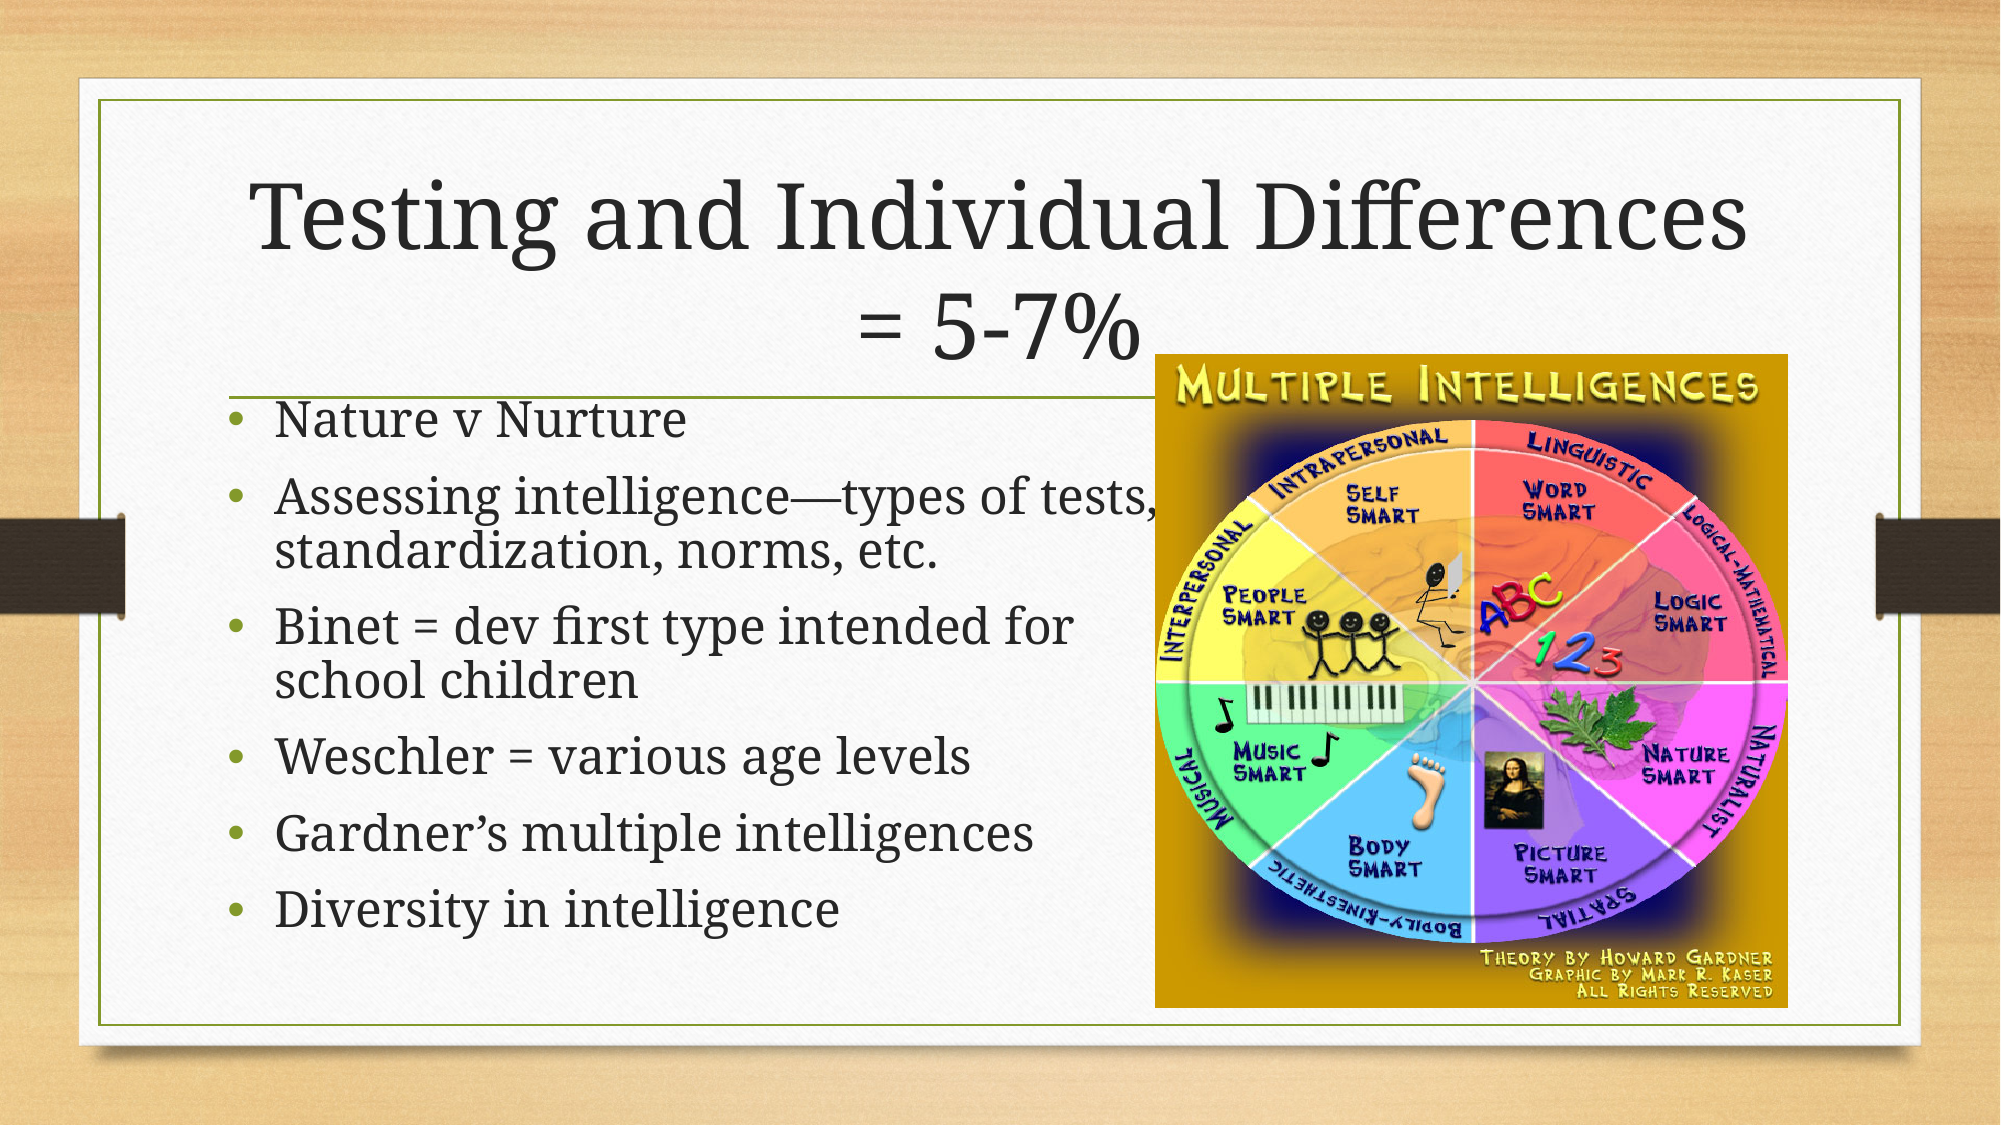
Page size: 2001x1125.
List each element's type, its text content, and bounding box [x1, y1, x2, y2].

title Testing and Individual Differences = 5-7% [212, 161, 1788, 375]
list Nature v Nurture Assessing intelligence—types of tests, standardization, norms, etc. Binet = dev first type intended for school children Weschler = various age levels Gardner’s multiple intelligences Diversity in intelligence [212, 386, 1150, 975]
picture [0, 0, 2001, 1125]
